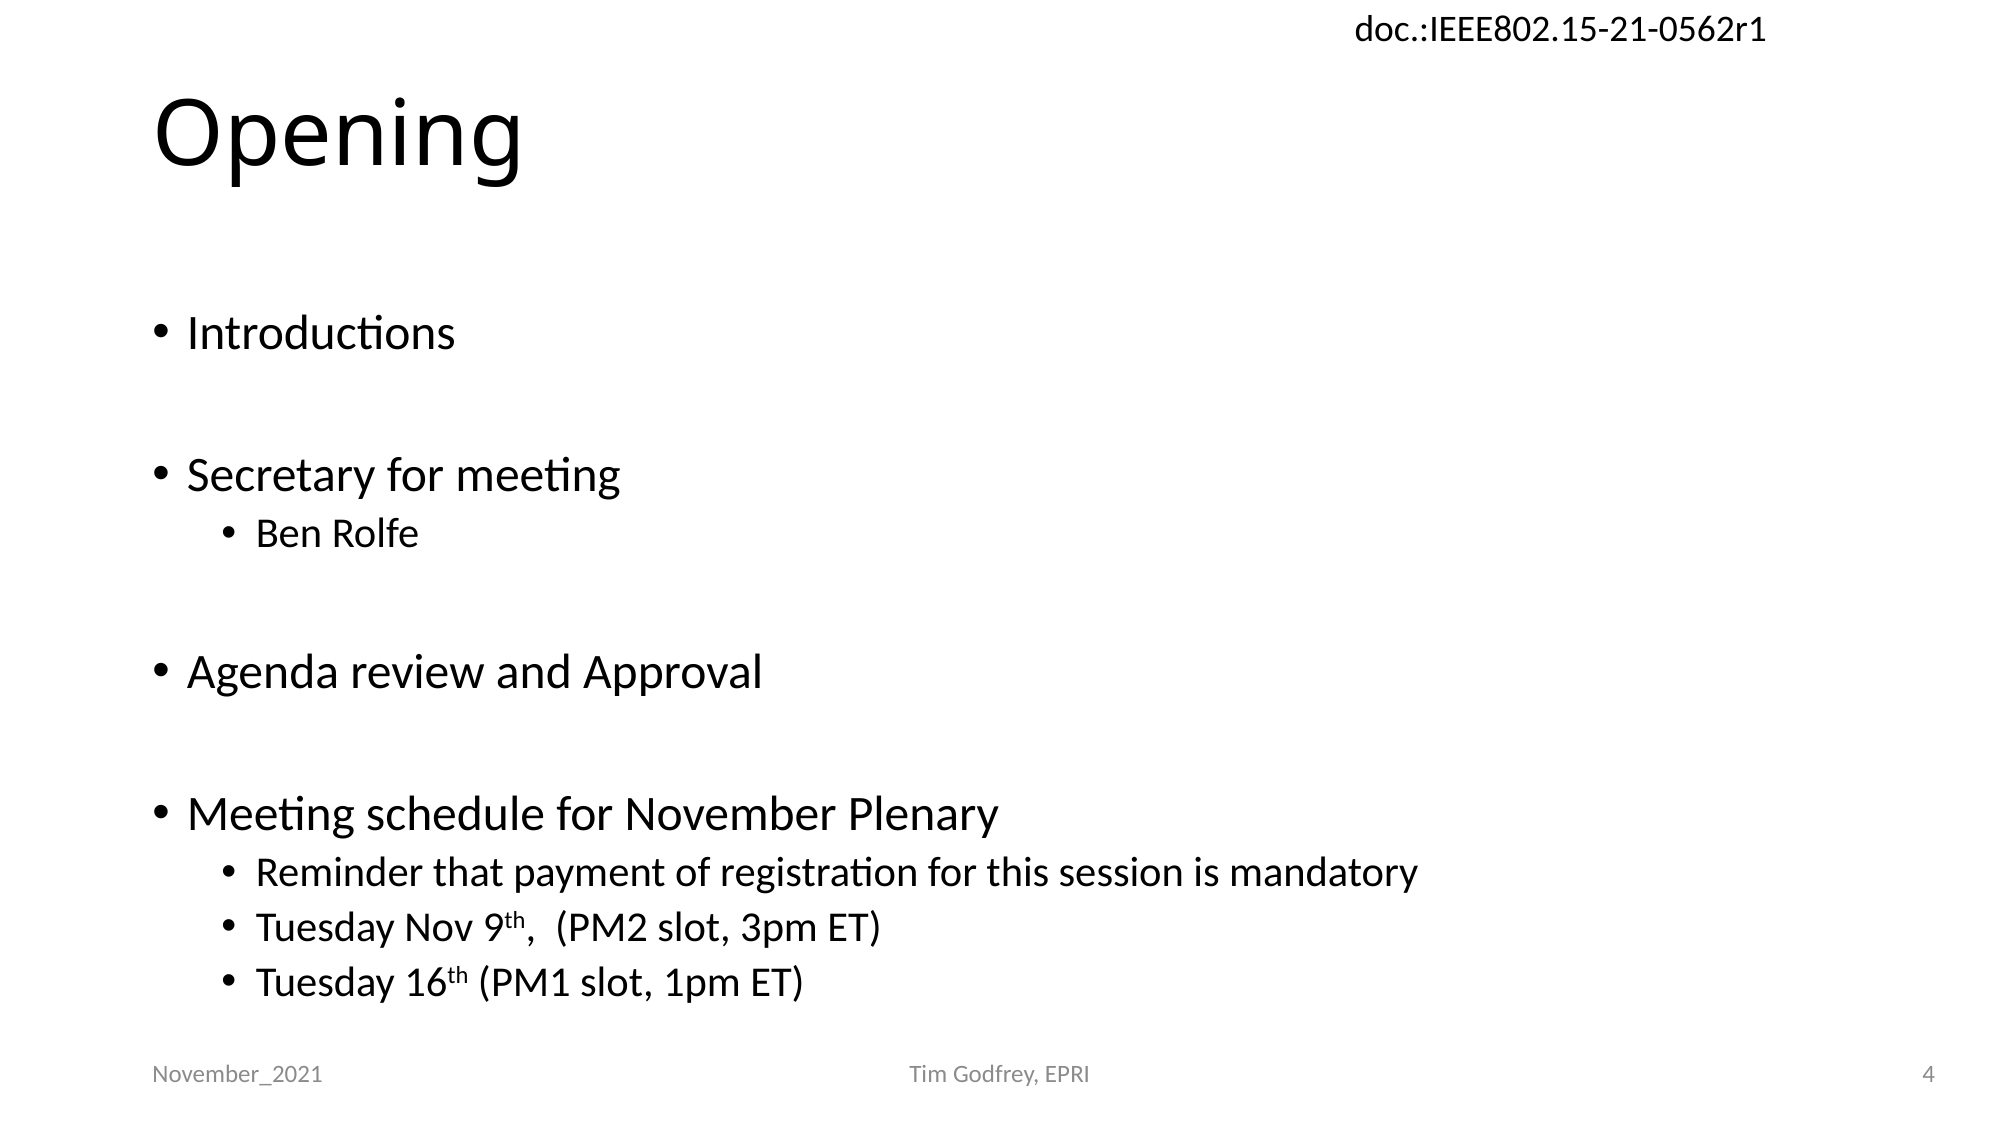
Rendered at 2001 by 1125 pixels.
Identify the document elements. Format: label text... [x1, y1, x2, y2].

title Opening [137, 59, 1863, 213]
footer Tim Godfrey, EPRI [662, 1042, 1338, 1103]
slide_number 4 [1462, 1042, 1950, 1103]
list Introductions Secretary for meeting Ben Rolfe Agenda review and Approval Meeting schedule for November Plenary Reminder that payment of registration for this session is mandatory Tuesday Nov 9th, (PM2 slot, 3pm ET) Tuesday 16th (PM1 slot, 1pm ET) [137, 299, 1863, 1014]
slide_number November_2021 [137, 1042, 588, 1103]
